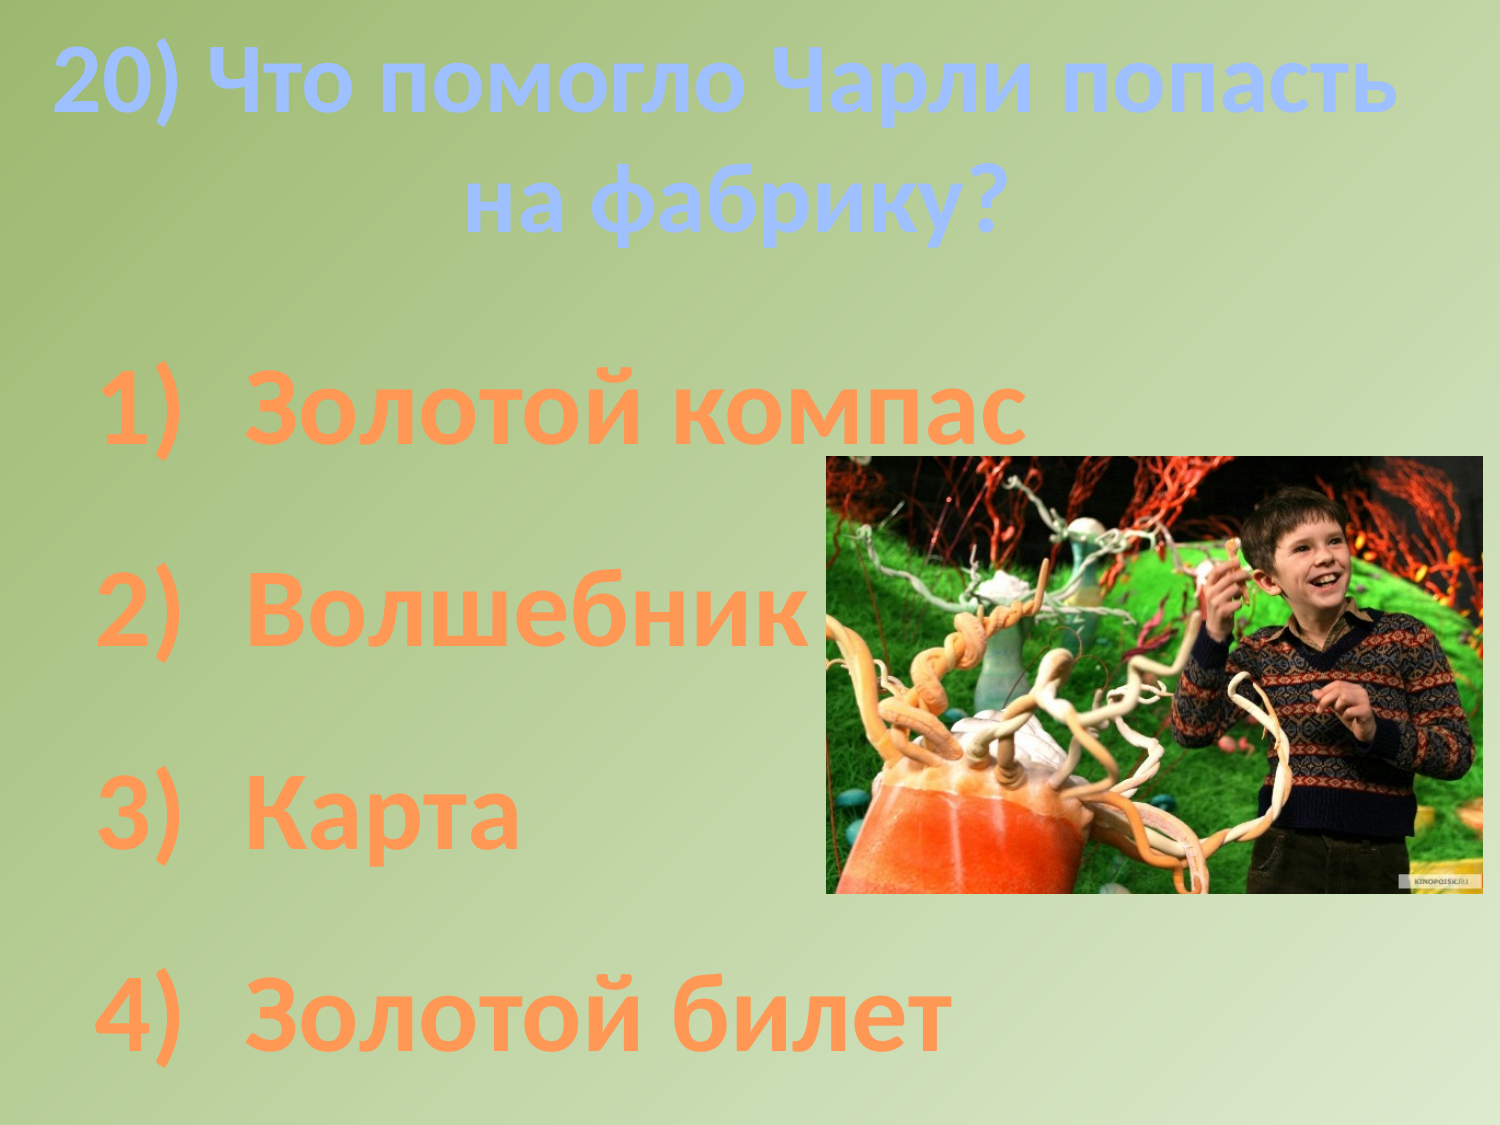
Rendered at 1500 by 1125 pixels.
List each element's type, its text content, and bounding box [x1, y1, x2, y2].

text_box 20) Что помогло Чарли попасть на фабрику? [36, 5, 1416, 261]
text_box Золотой компас Волшебник Карта Золотой билет [79, 256, 1044, 1082]
picture [826, 455, 1483, 894]
